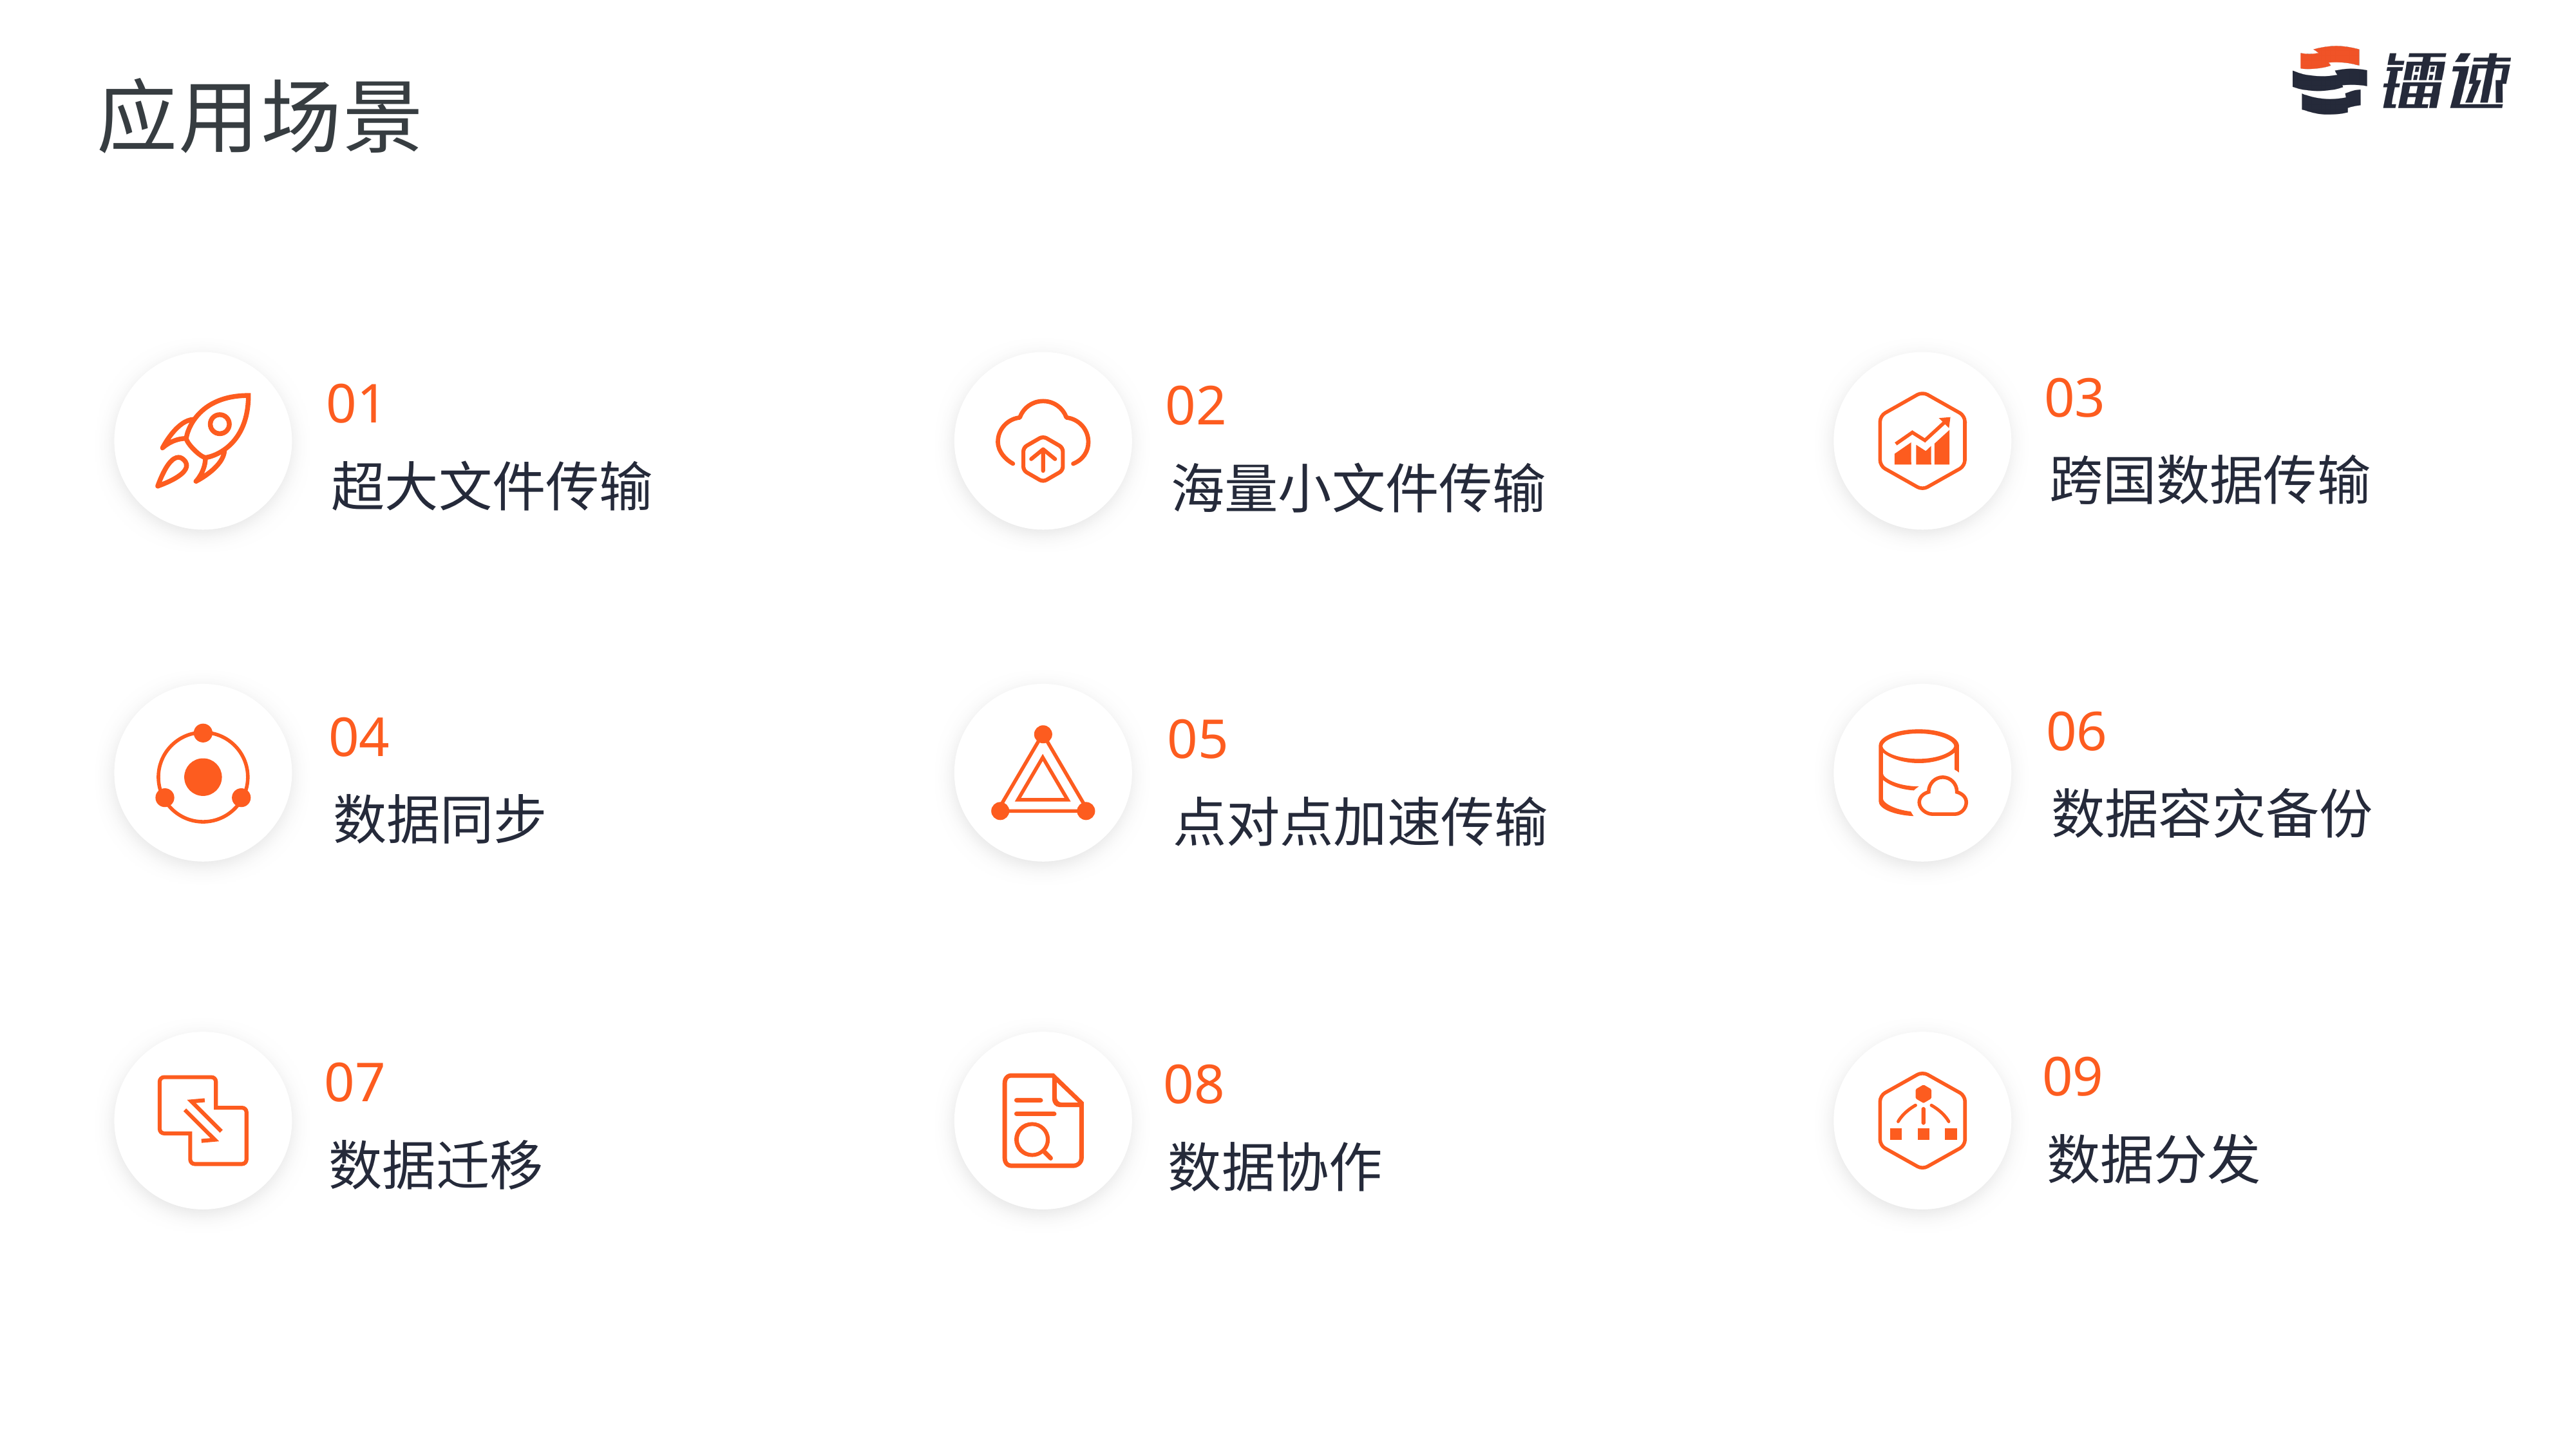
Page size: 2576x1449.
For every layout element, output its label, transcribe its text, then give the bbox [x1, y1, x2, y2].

picture [2293, 46, 2511, 115]
text_box 应用场景 [91, 41, 430, 169]
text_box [114, 352, 2381, 1210]
